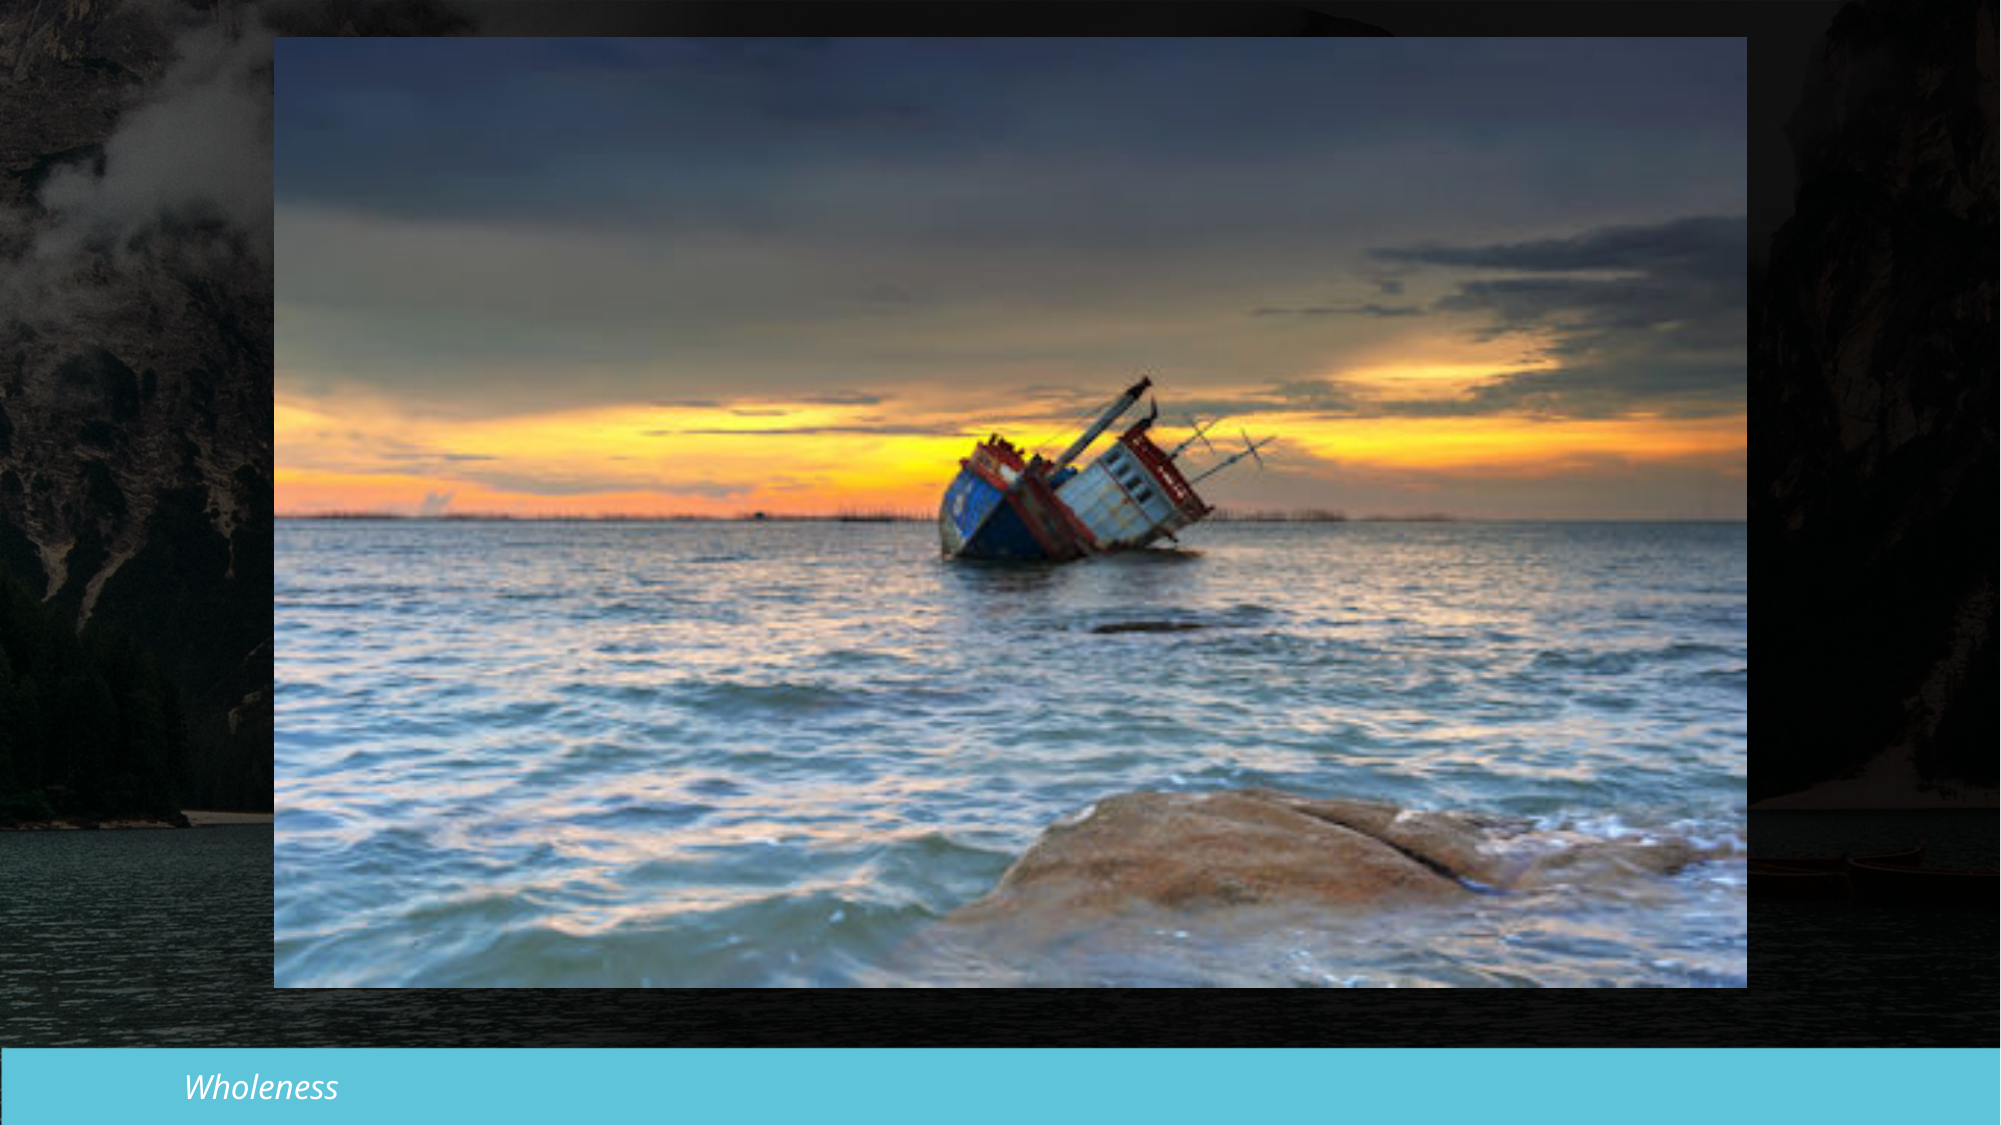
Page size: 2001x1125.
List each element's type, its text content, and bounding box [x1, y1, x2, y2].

list Wholeness [168, 1063, 827, 1106]
picture [0, 0, 2001, 1125]
